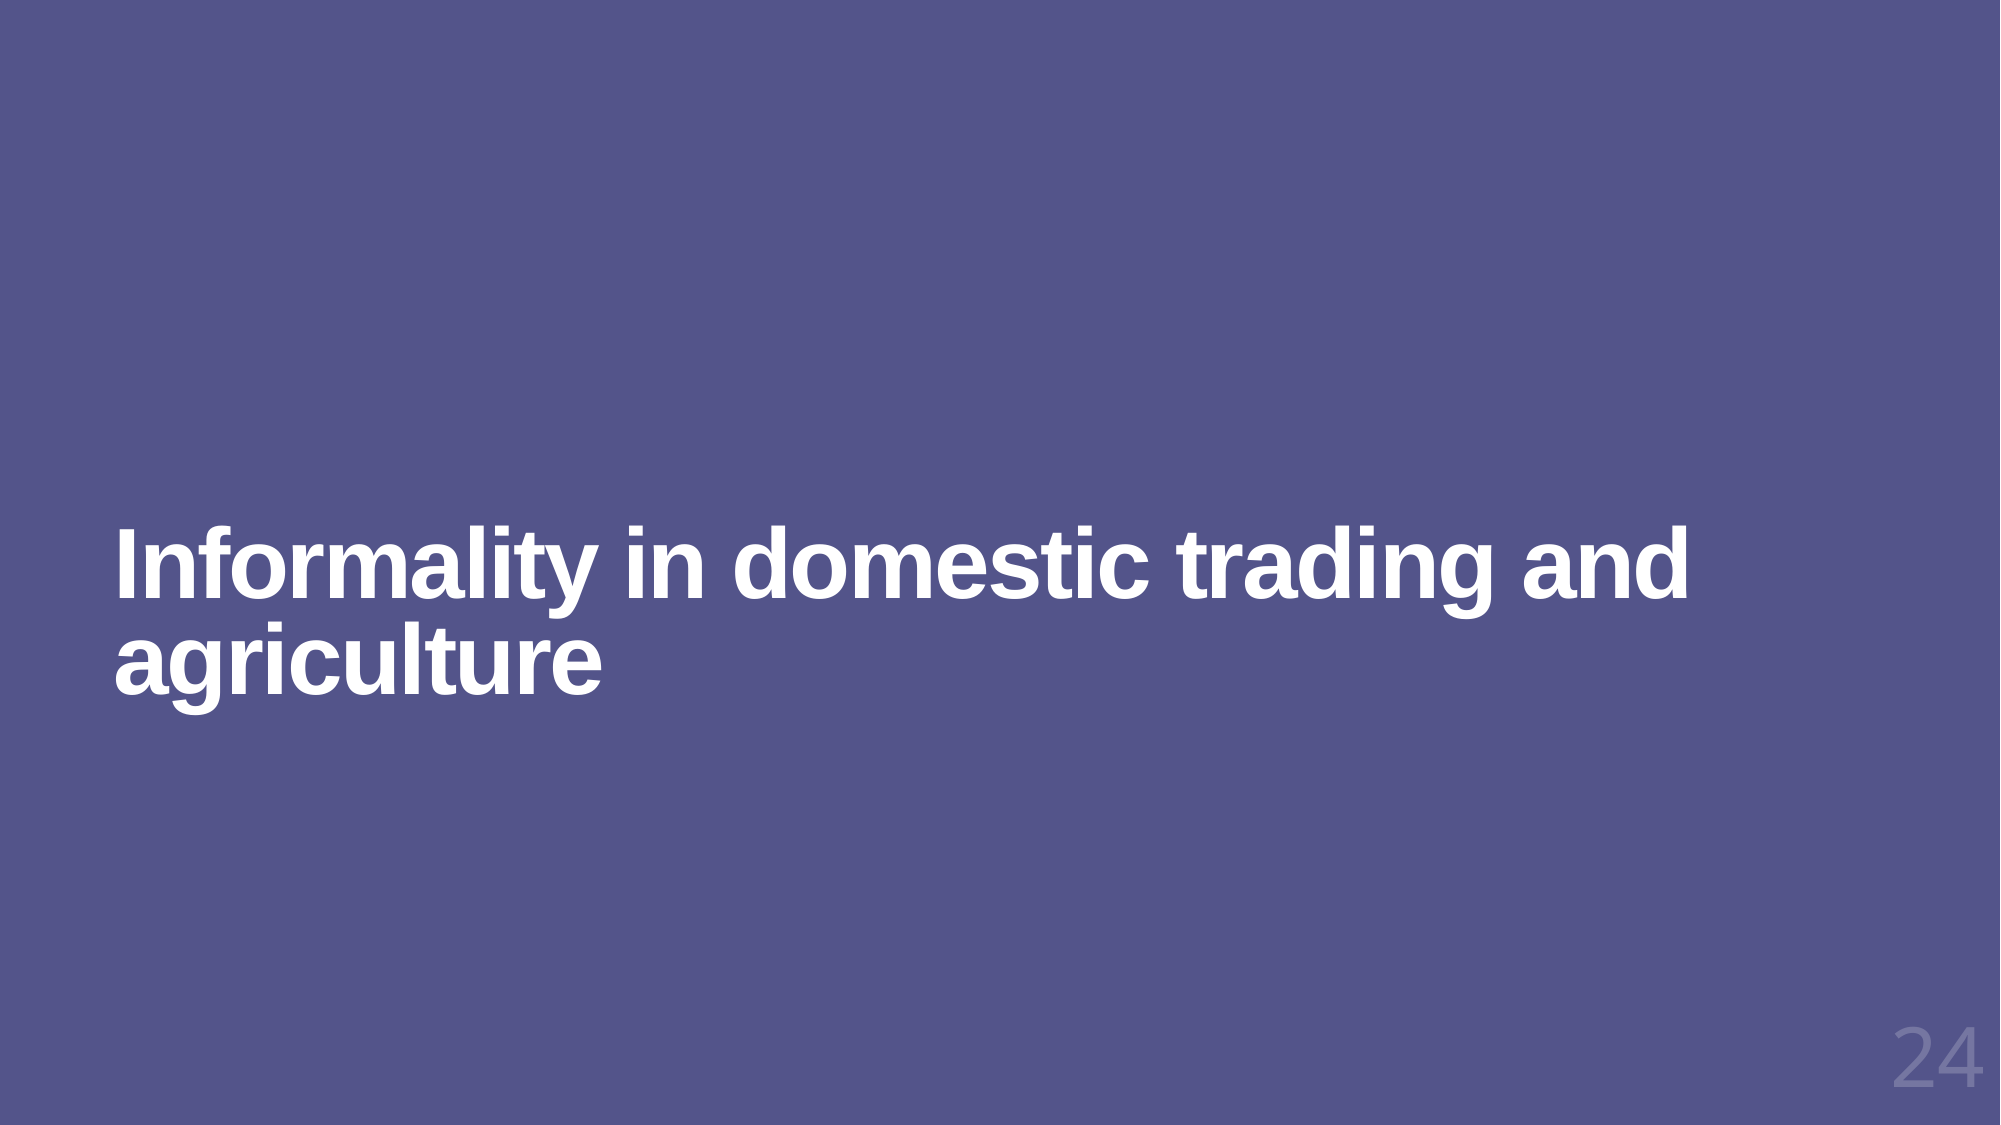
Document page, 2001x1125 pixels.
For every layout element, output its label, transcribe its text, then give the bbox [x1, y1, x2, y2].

title Informality in domestic trading and agriculture [98, 143, 1868, 938]
slide_number 24 [1520, 895, 2000, 1125]
